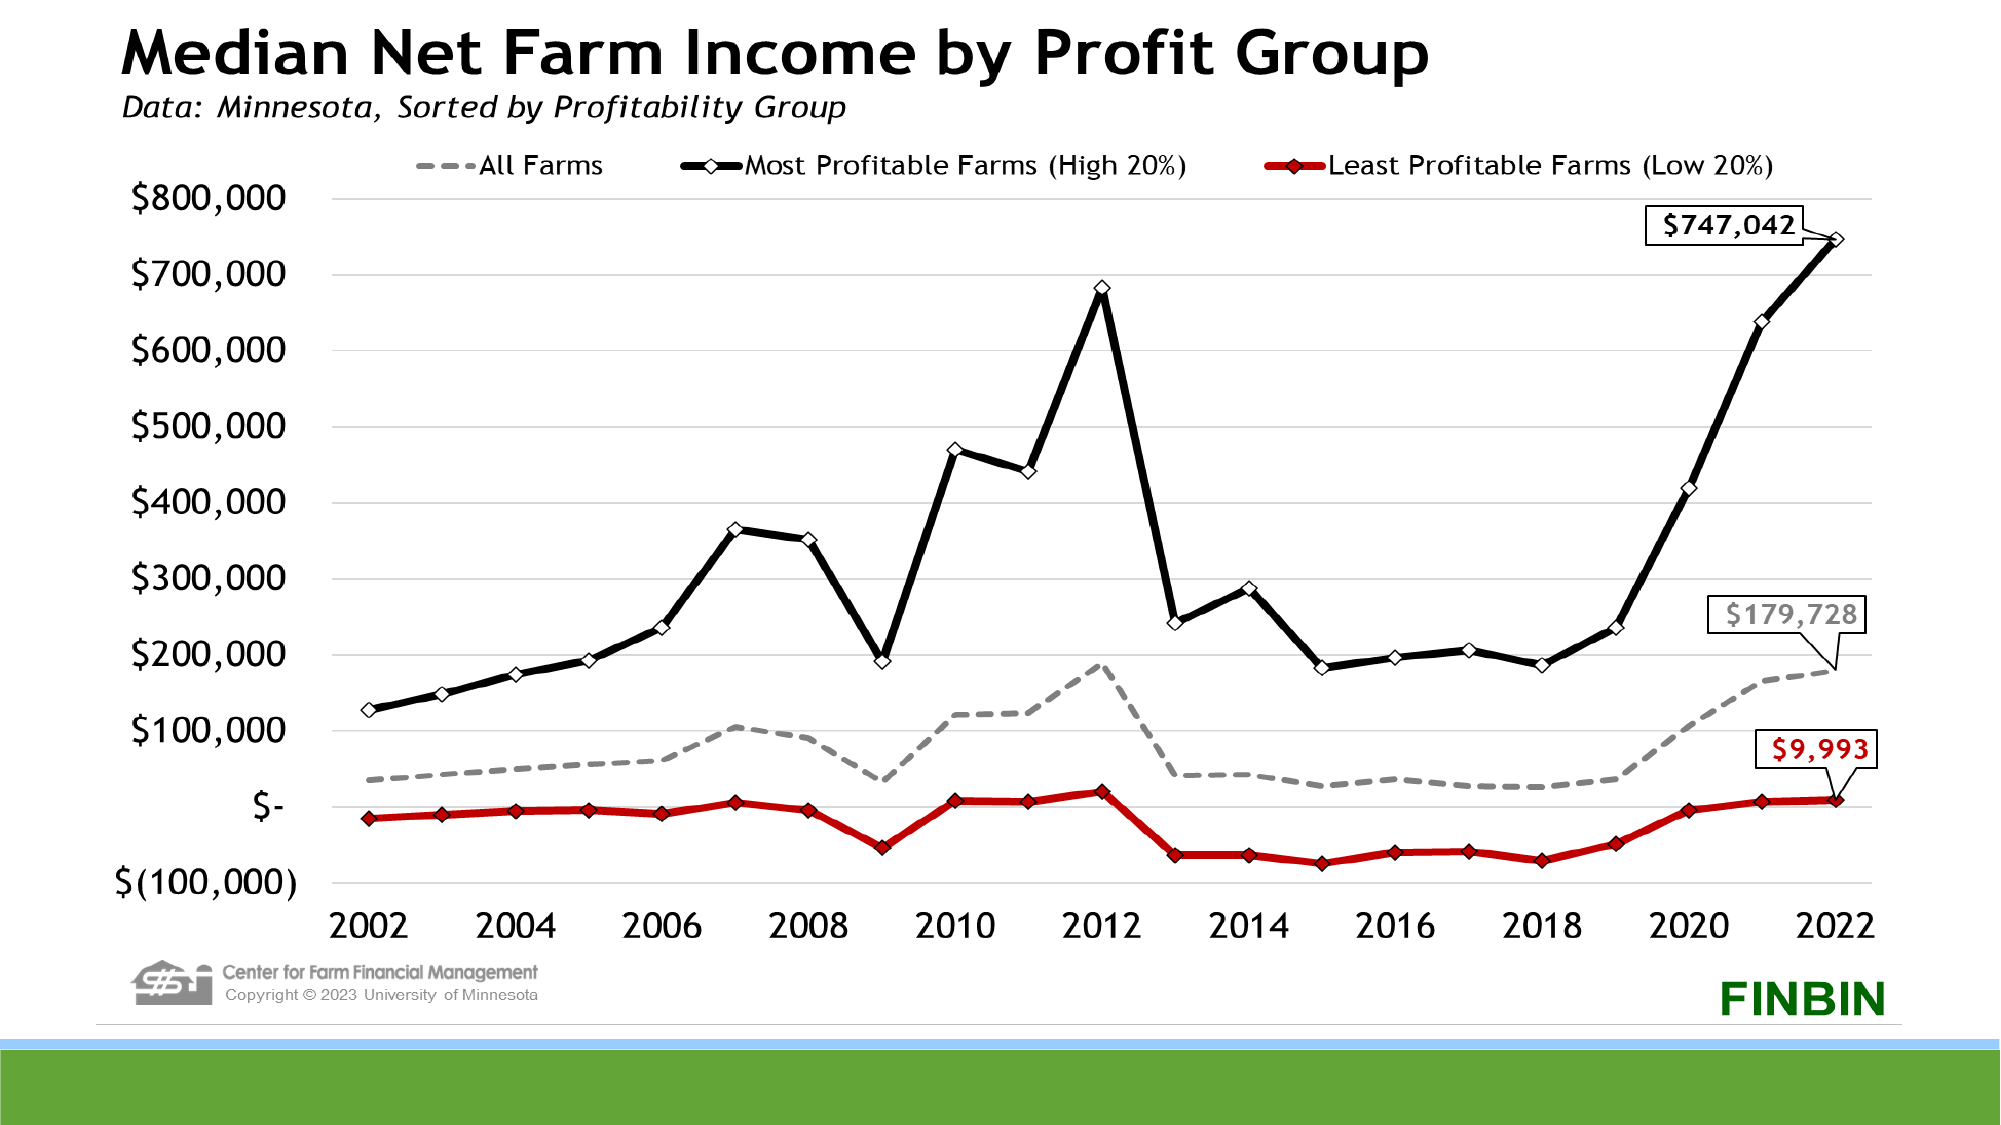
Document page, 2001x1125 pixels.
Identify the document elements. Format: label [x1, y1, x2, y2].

picture [96, 0, 1904, 1026]
